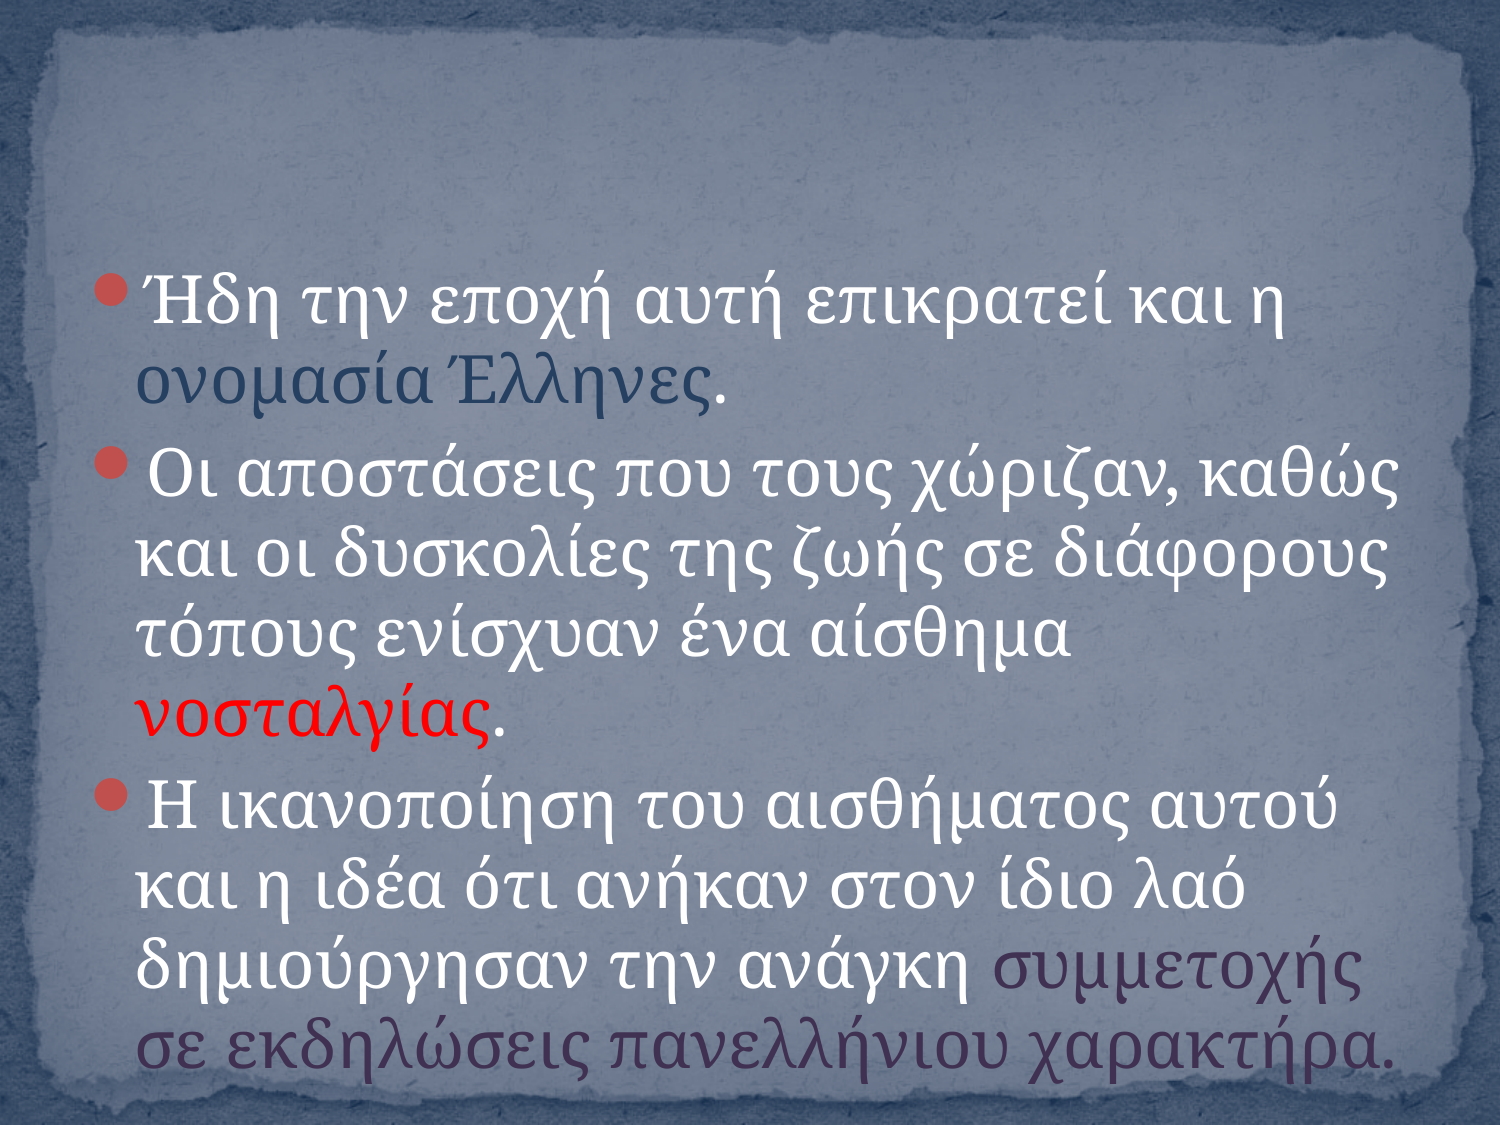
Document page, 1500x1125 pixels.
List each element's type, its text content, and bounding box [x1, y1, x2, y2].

list Ήδη την εποχή αυτή επικρατεί και η ονομασία Έλληνες. Οι αποστάσεις που τους χώριζαν, καθώς και οι δυσκολίες της ζωής σε διάφορους τόπους ενίσχυαν ένα αίσθημα νοσταλγίας. Η ικανοποίηση του αισθήματος αυτού και η ιδέα ότι ανήκαν στον ίδιο λαό δημιούργησαν την ανάγκη συμμετοχής σε εκδηλώσεις πανελλήνιου χαρακτήρα. [75, 249, 1425, 1000]
